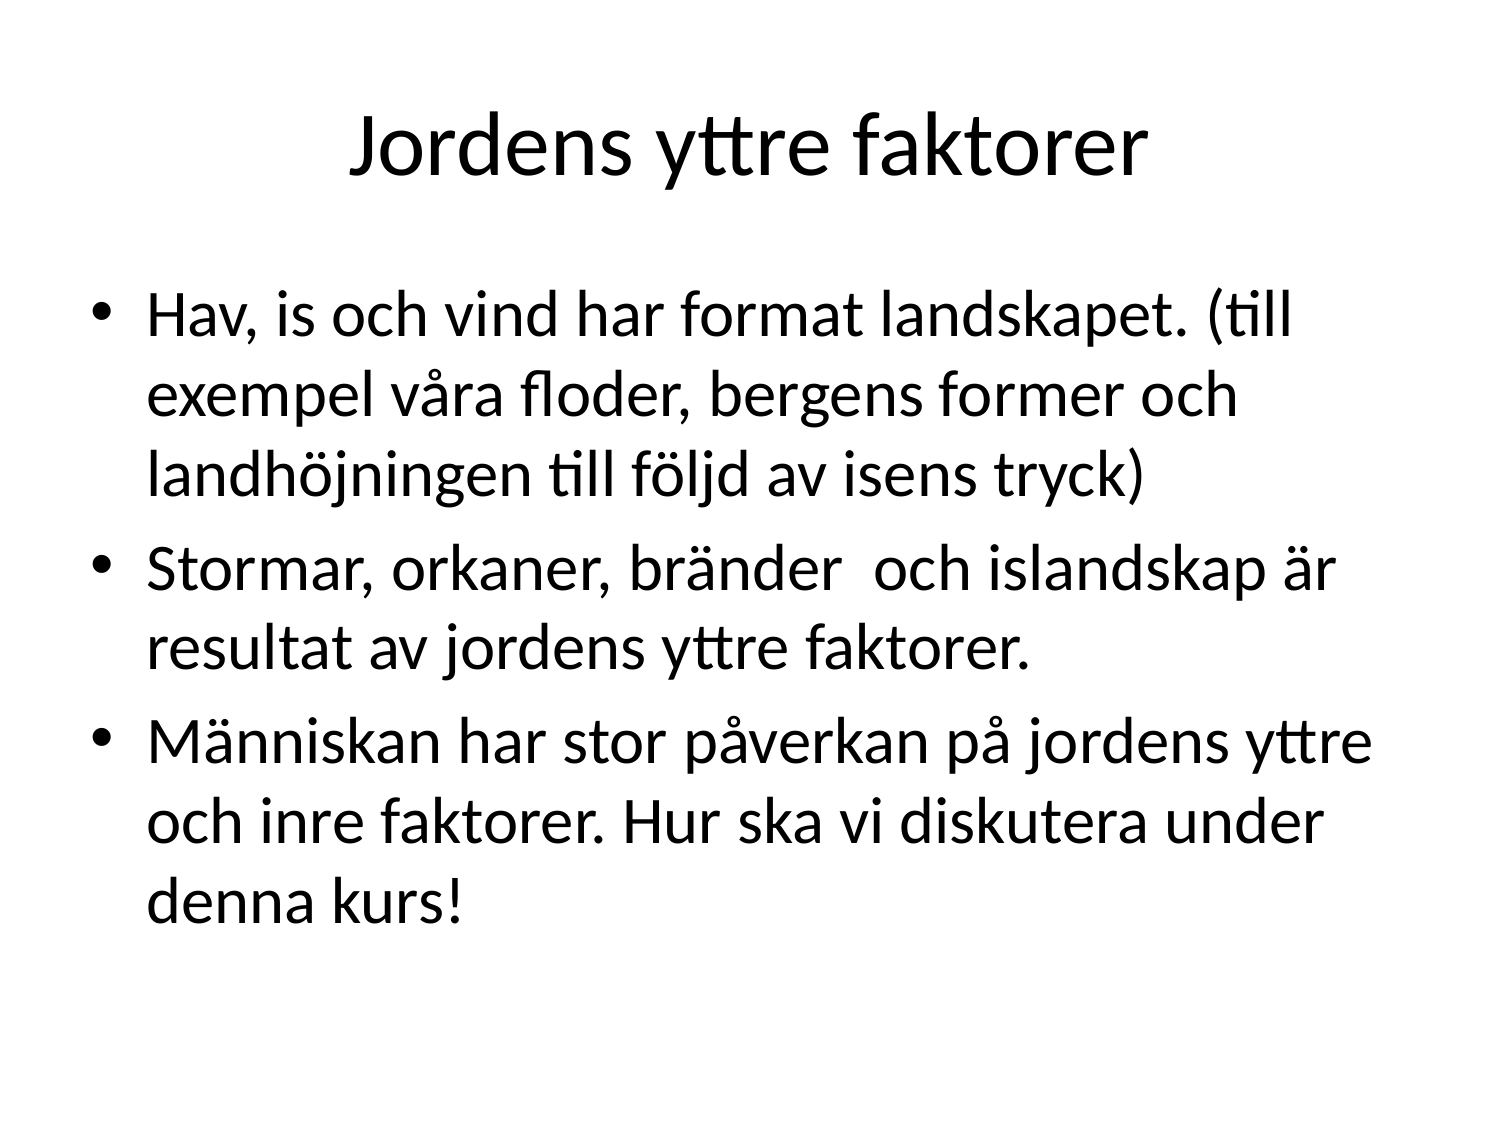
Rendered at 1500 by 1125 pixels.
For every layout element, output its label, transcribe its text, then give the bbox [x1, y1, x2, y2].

list Hav, is och vind har format landskapet. (till exempel våra floder, bergens former och landhöjningen till följd av isens tryck) Stormar, orkaner, bränder och islandskap är resultat av jordens yttre faktorer. Människan har stor påverkan på jordens yttre och inre faktorer. Hur ska vi diskutera under denna kurs! [75, 262, 1425, 1005]
title Jordens yttre faktorer [75, 45, 1425, 233]
